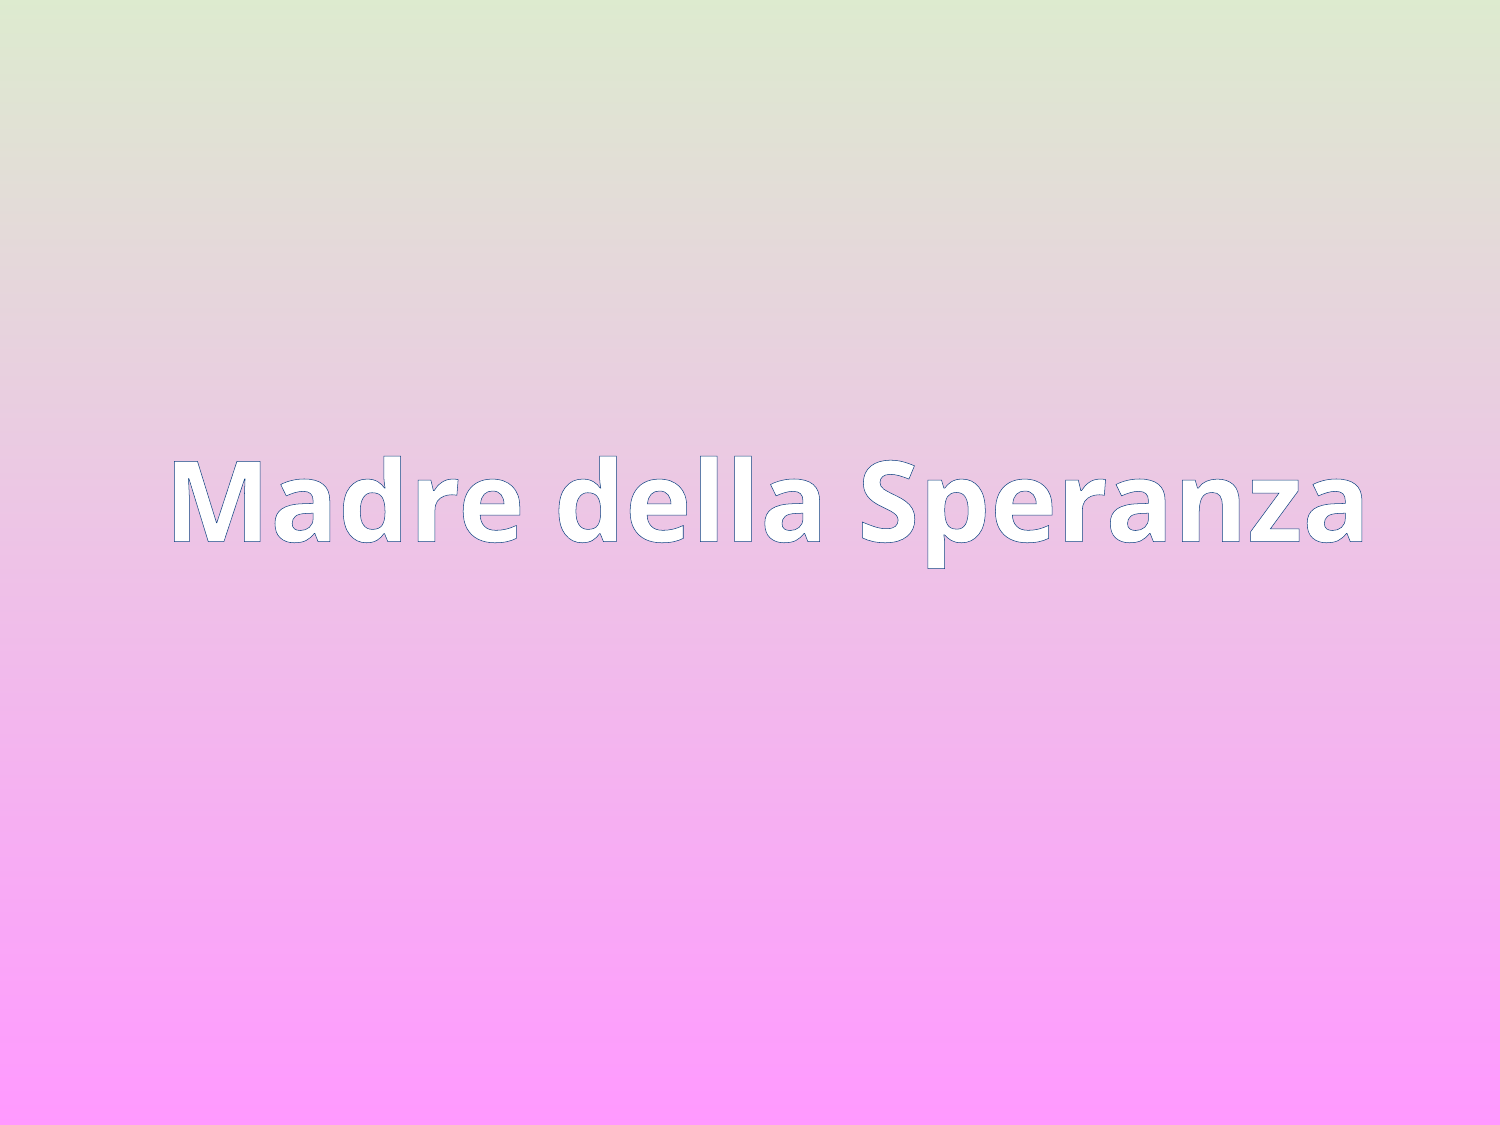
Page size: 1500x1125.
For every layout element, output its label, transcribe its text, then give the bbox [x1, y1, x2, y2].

text_box Madre della Speranza [93, 421, 1442, 572]
